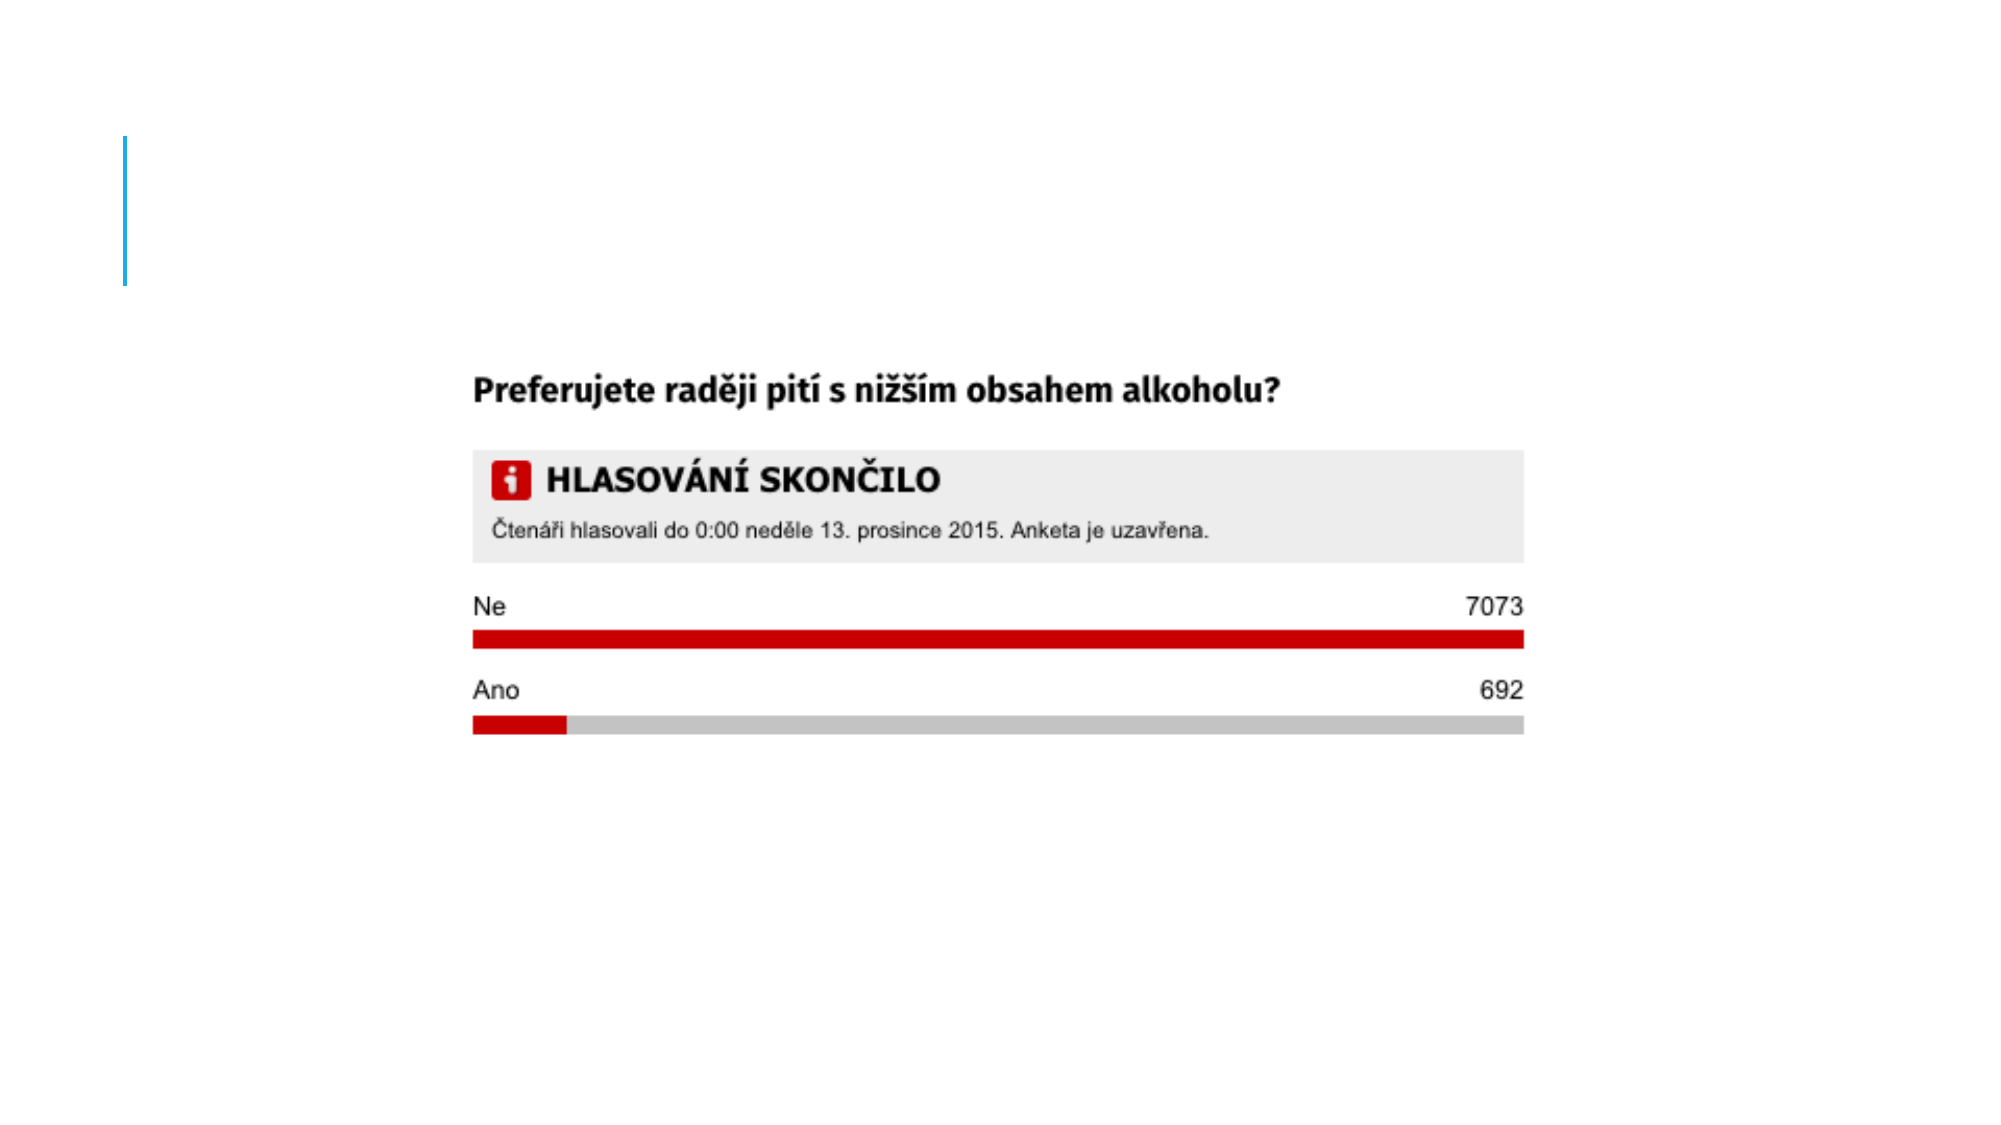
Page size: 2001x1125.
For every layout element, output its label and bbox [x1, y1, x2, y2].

picture [438, 344, 1562, 781]
